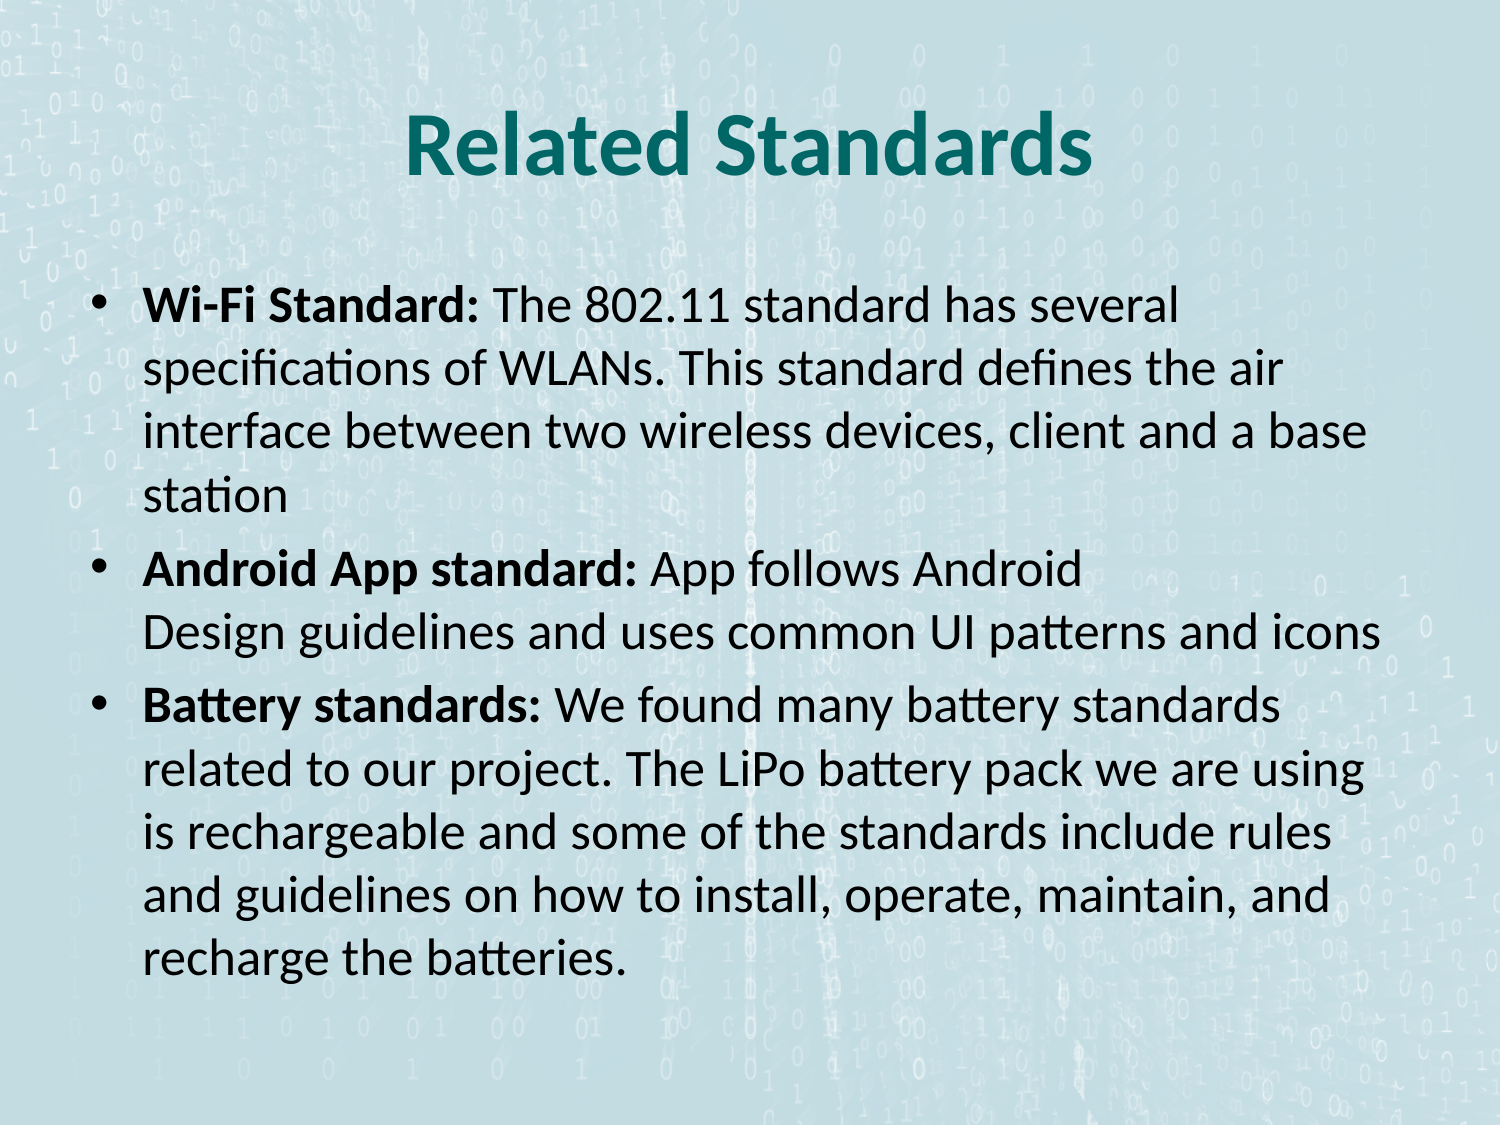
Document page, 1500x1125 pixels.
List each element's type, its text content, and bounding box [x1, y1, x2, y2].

title Related Standards [75, 45, 1425, 233]
list Wi-Fi Standard: The 802.11 standard has several specifications of WLANs. This standard defines the air interface between two wireless devices, client and a base station Android App standard: App follows Android Design guidelines and uses common UI patterns and icons Battery standards: We found many battery standards related to our project. The LiPo battery pack we are using is rechargeable and some of the standards include rules and guidelines on how to install, operate, maintain, and recharge the batteries. [75, 262, 1425, 1005]
